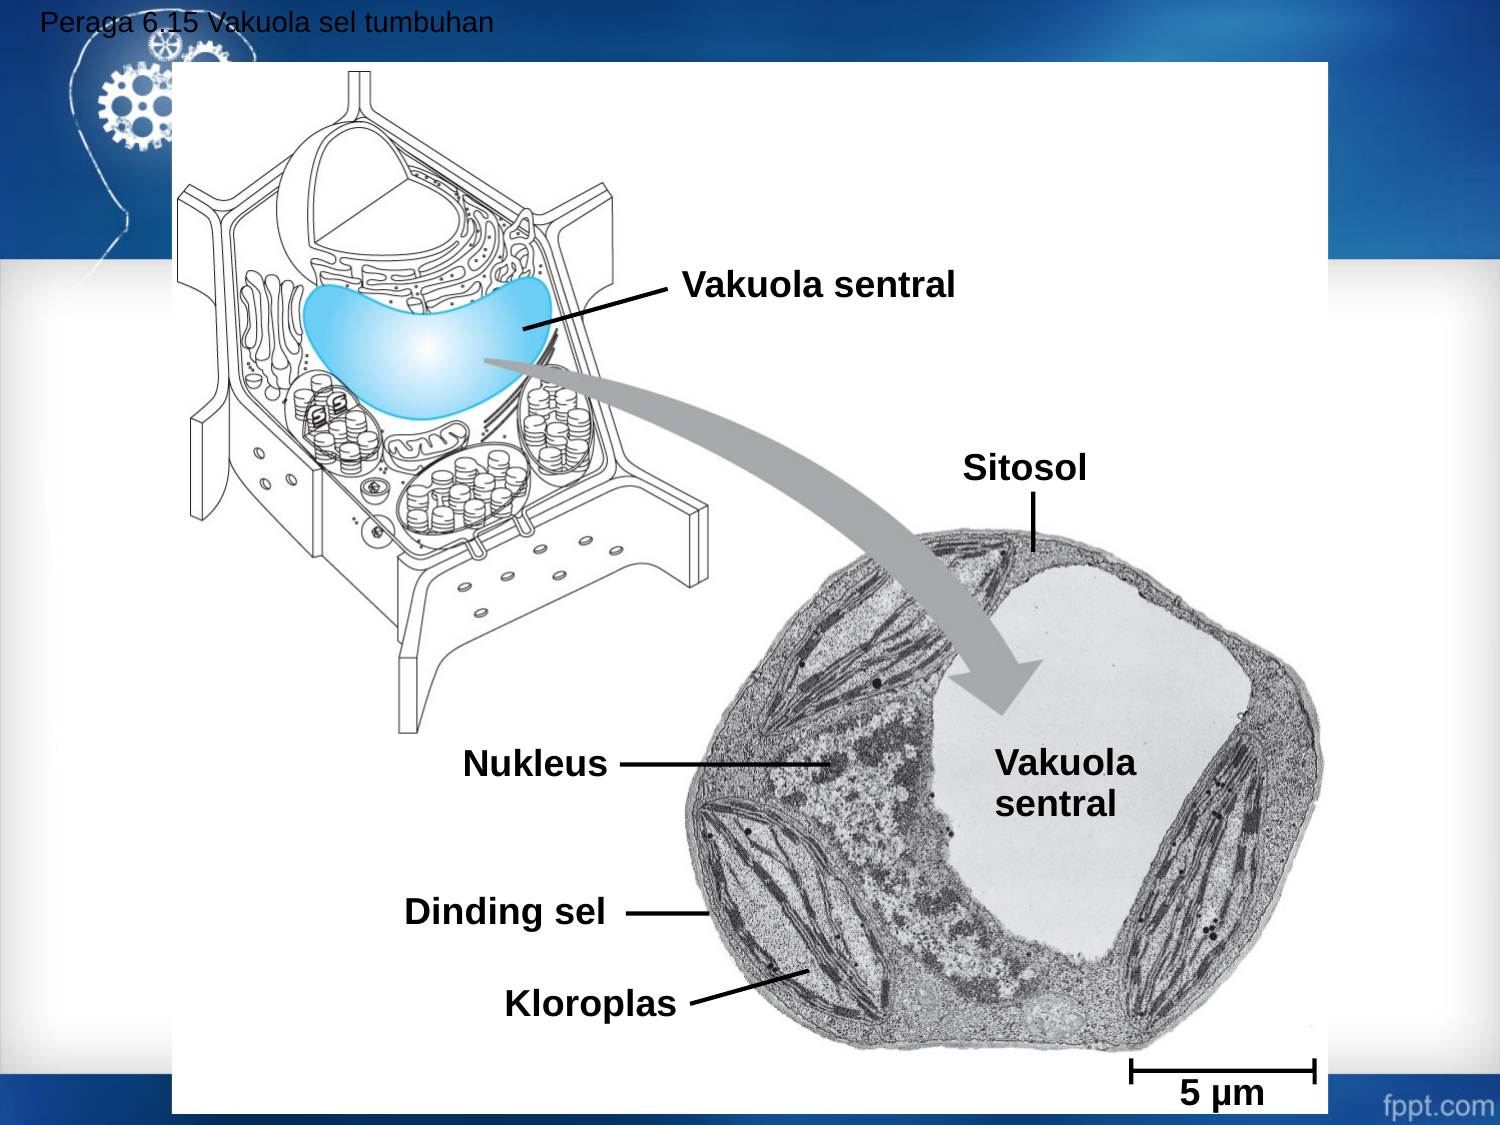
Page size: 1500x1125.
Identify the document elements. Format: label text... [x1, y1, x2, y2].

text_box Peraga 6.15 Vakuola sel tumbuhan [24, 0, 738, 63]
picture [0, 0, 1500, 1125]
